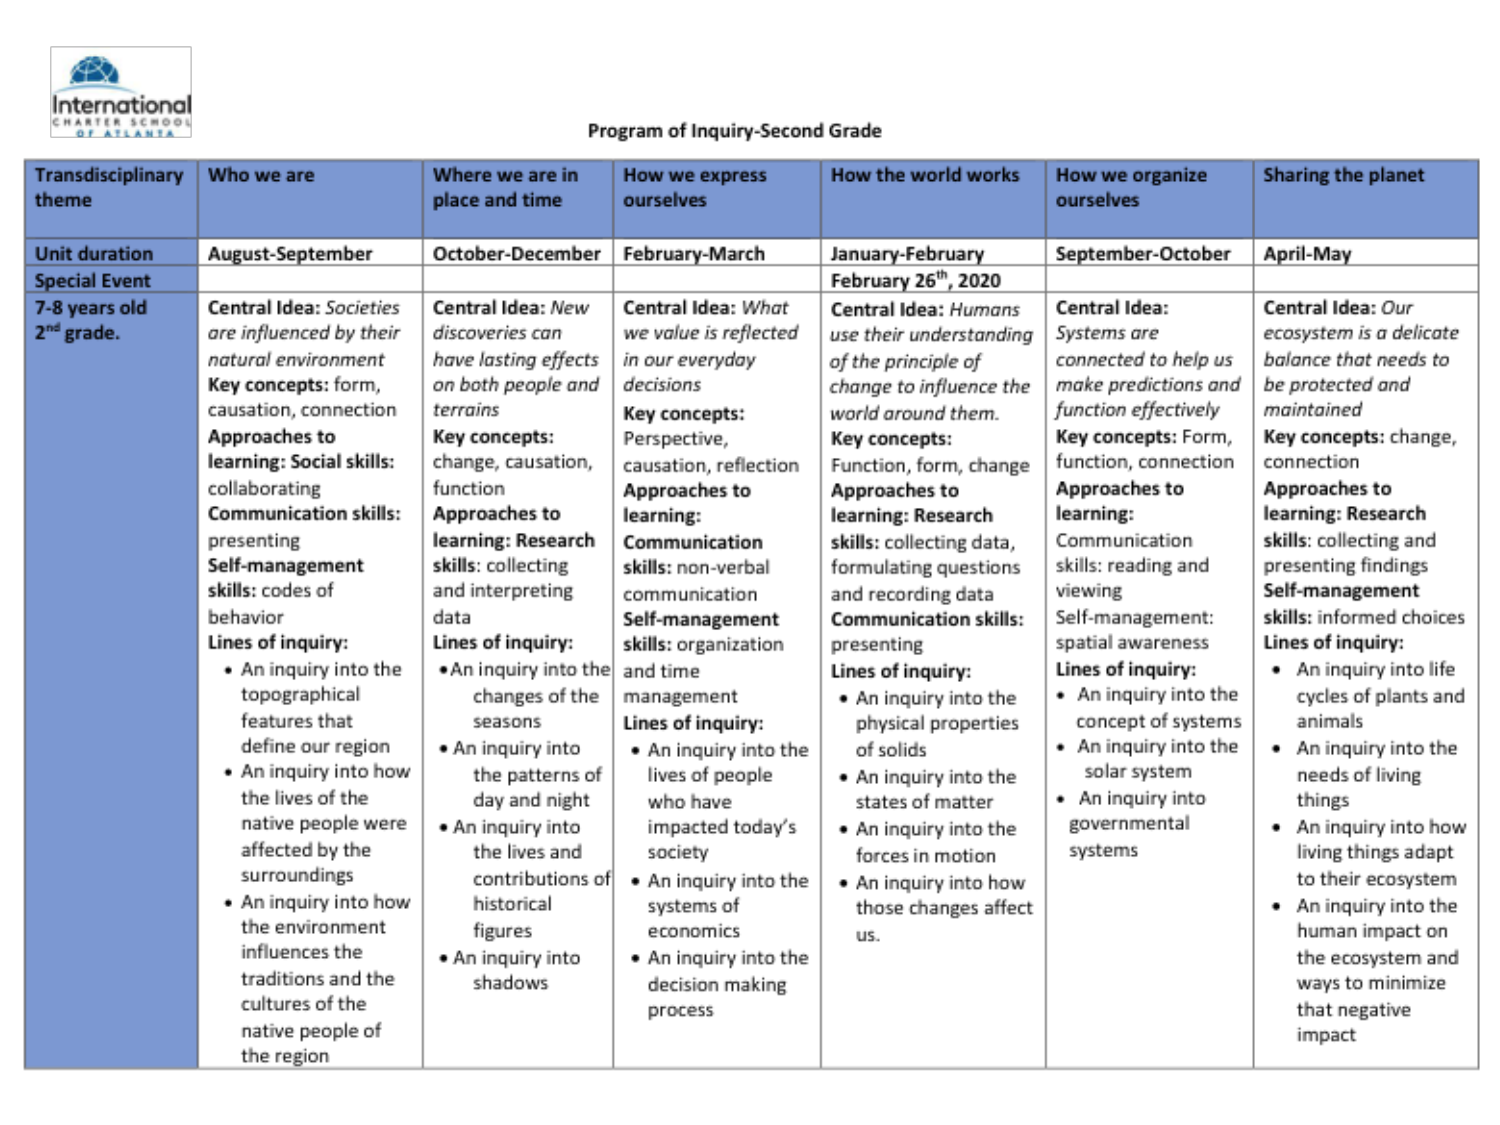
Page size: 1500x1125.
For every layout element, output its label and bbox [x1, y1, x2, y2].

list [0, 30, 1500, 1125]
